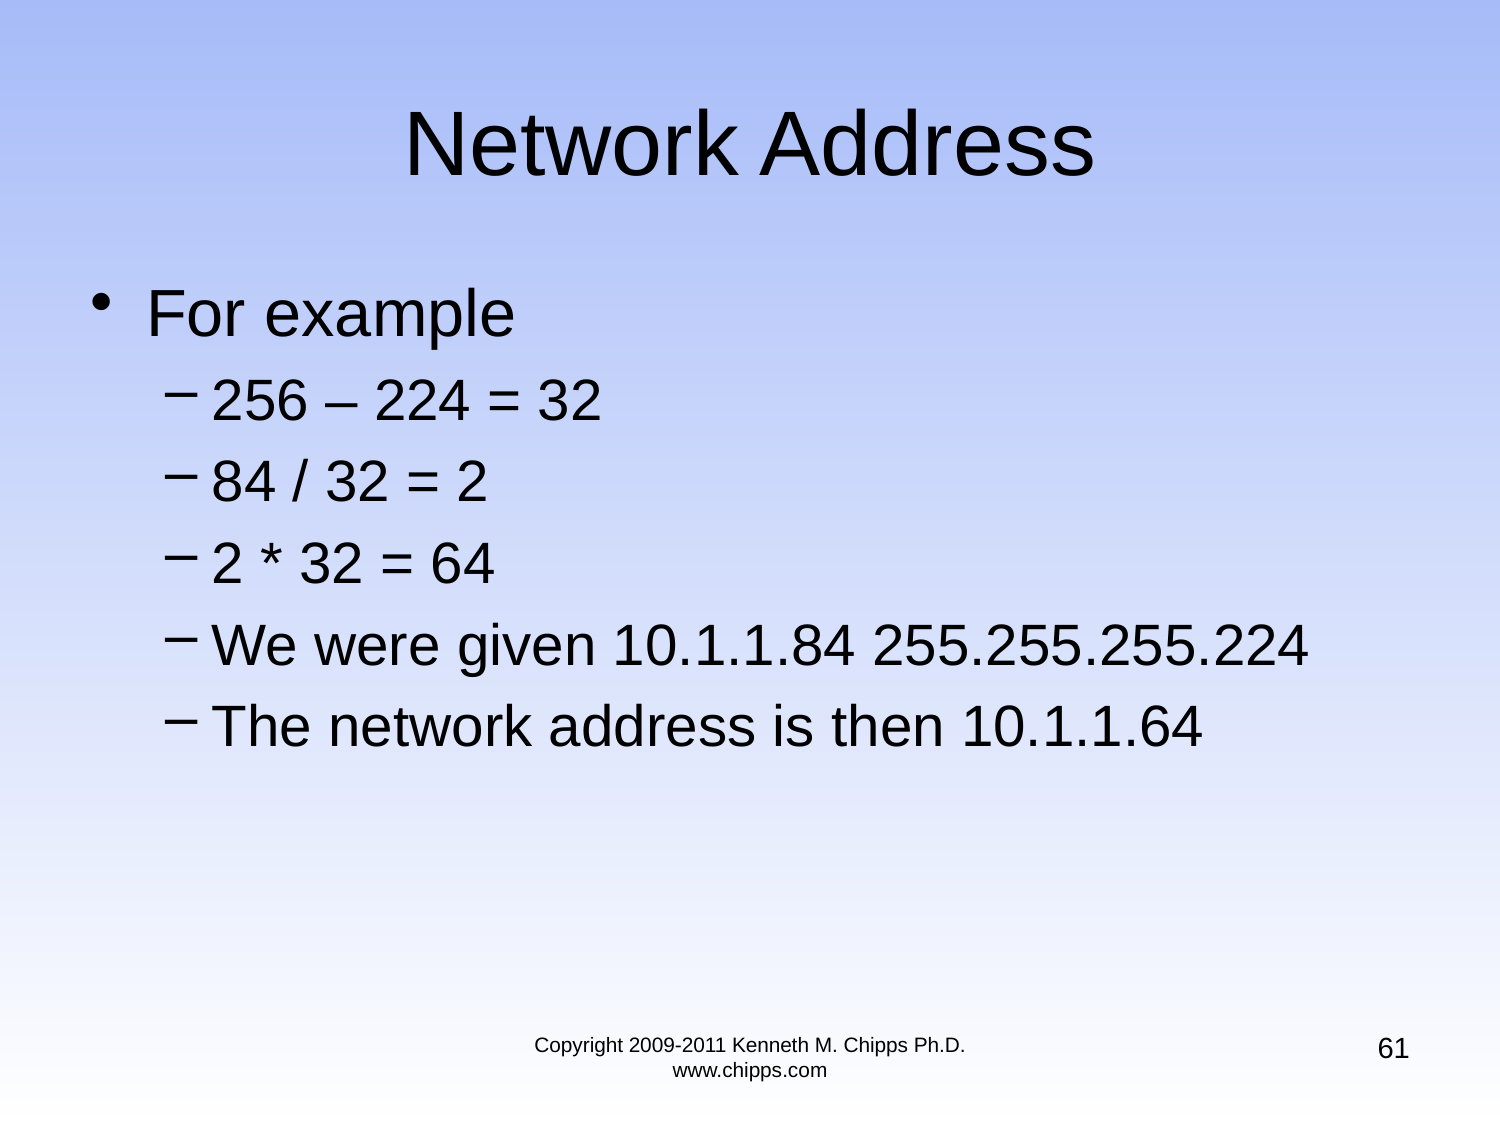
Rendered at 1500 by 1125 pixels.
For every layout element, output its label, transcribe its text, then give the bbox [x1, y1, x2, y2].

slide_number 61 [1074, 1021, 1426, 1101]
list For example 256 – 224 = 32 84 / 32 = 2 2 * 32 = 64 We were given 10.1.1.84 255.255.255.224 The network address is then 10.1.1.64 [74, 262, 1426, 1006]
title Network Address [74, 44, 1426, 233]
footer Copyright 2009-2011 Kenneth M. Chipps Ph.D. www.chipps.com [449, 1024, 1051, 1103]
